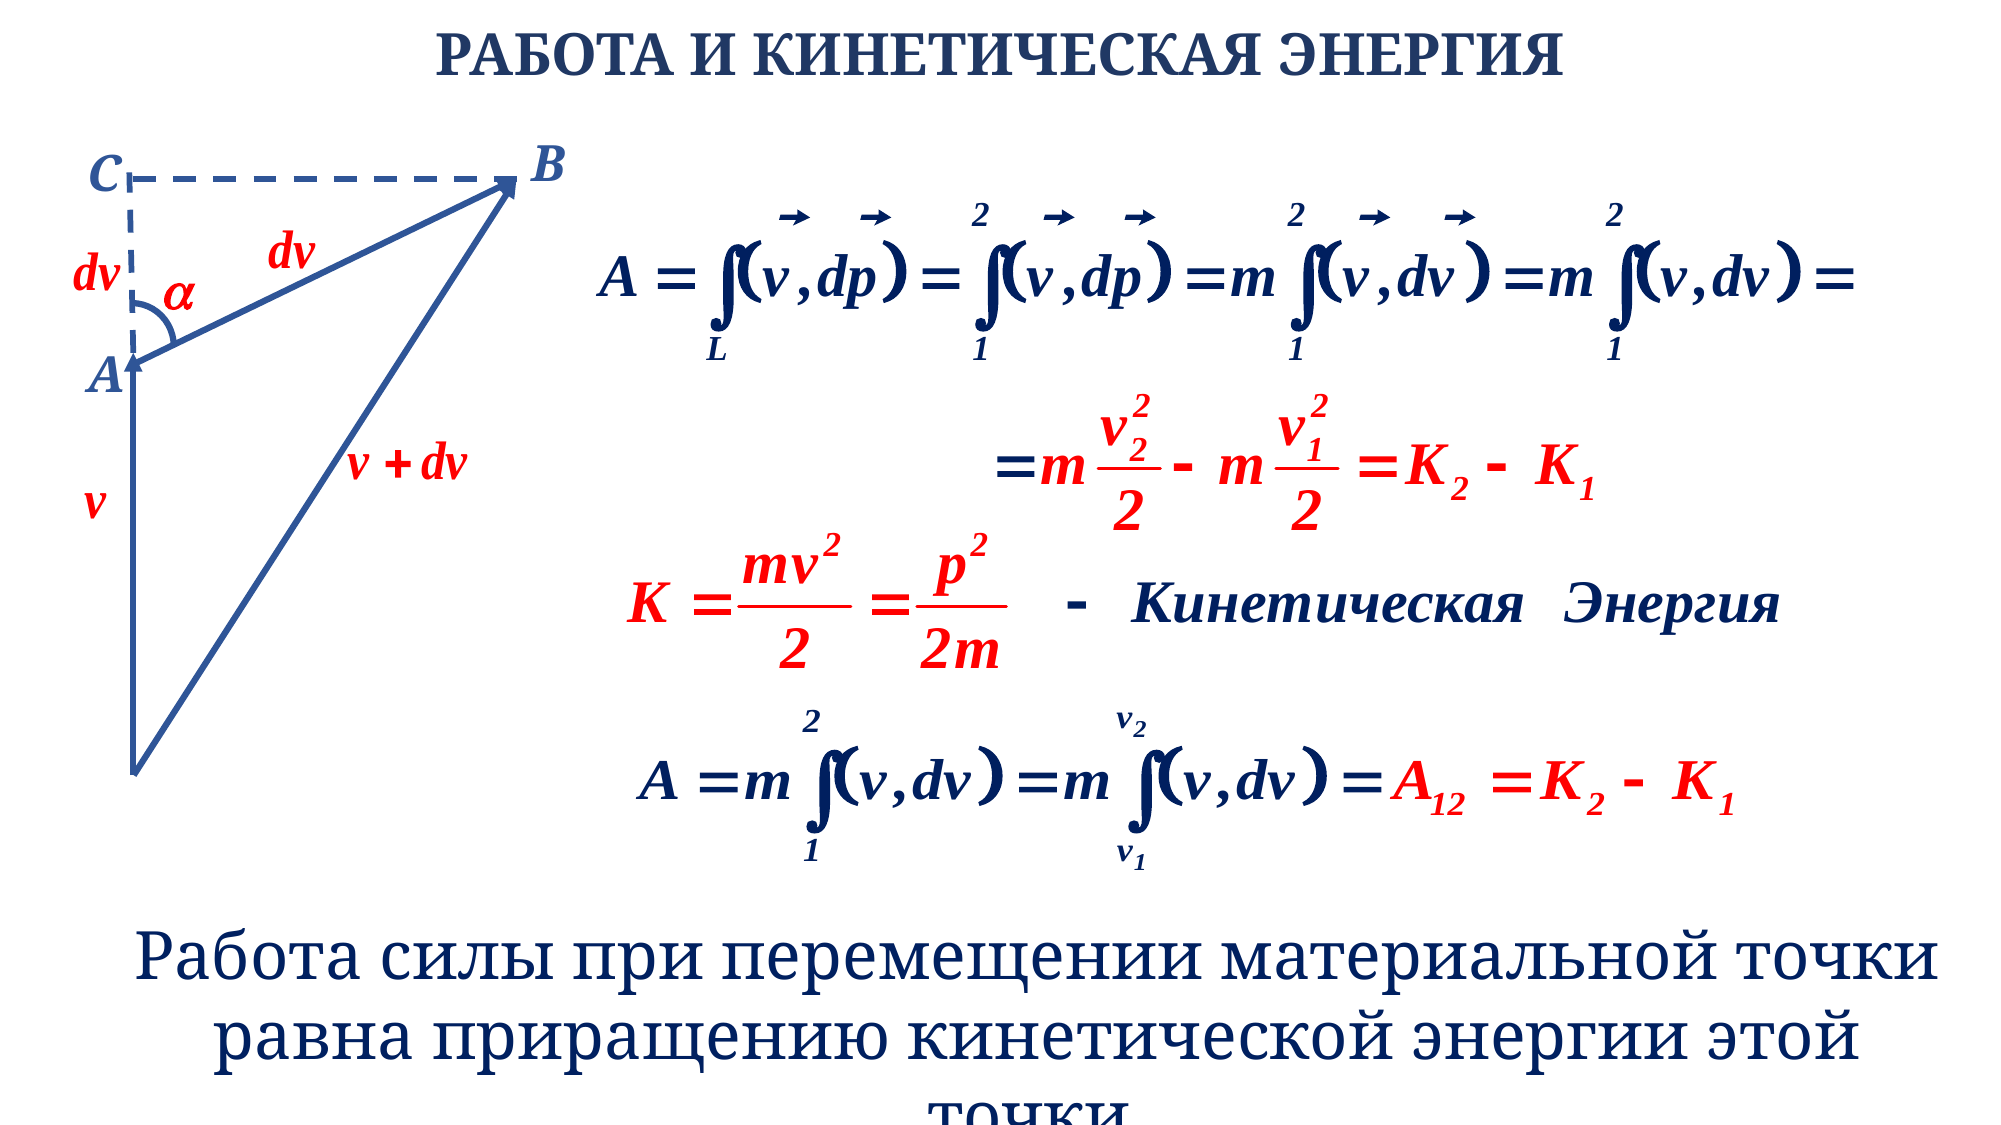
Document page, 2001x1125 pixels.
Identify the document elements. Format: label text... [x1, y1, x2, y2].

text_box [69, 123, 574, 776]
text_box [619, 695, 1741, 878]
text_box Работа силы при перемещении материальной точки равна приращению кинетической энергии этой точки. [98, 905, 1977, 1125]
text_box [609, 522, 1788, 677]
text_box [579, 190, 1852, 538]
title РАБОТА И КИНЕТИЧЕСКАЯ ЭНЕРГИЯ [284, 1, 1716, 113]
